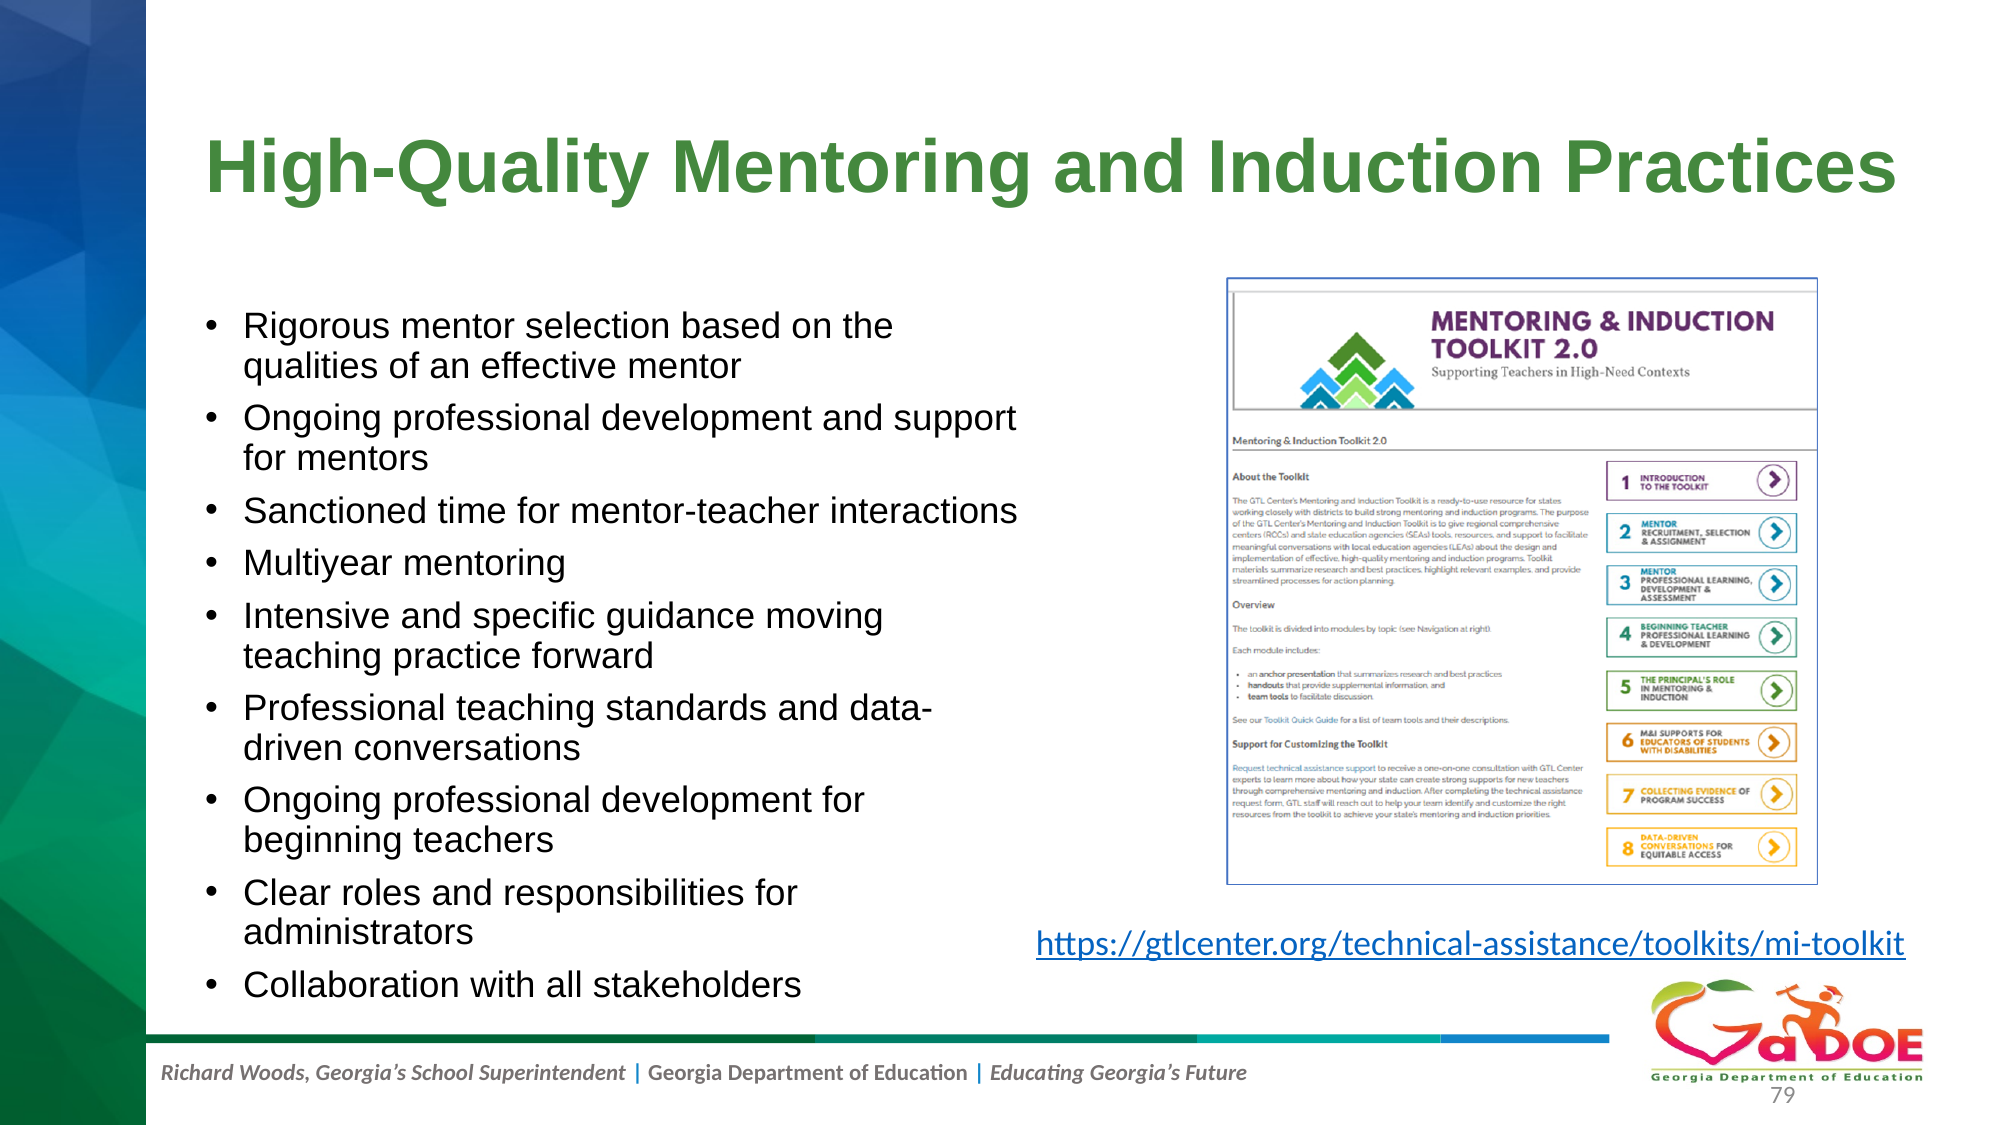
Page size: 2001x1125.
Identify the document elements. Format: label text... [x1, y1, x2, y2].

slide_number 79 [1755, 1067, 1947, 1121]
picture [1226, 277, 1818, 885]
list https://gtlcenter.org/technical-assistance/toolkits/mi-toolkit [932, 917, 1921, 971]
picture [1642, 970, 1929, 1089]
list Rigorous mentor selection based on the qualities of an effective mentor Ongoing professional development and support for mentors Sanctioned time for mentor-teacher interactions Multiyear mentoring Intensive and specific guidance moving teaching practice forward Professional teaching standards and data-driven conversations Ongoing professional development for beginning teachers Clear roles and responsibilities for administrators Collaboration with all stakeholders [190, 299, 1041, 1014]
title High-Quality Mentoring and Induction Practices [190, 59, 1916, 278]
picture [0, 0, 146, 1125]
